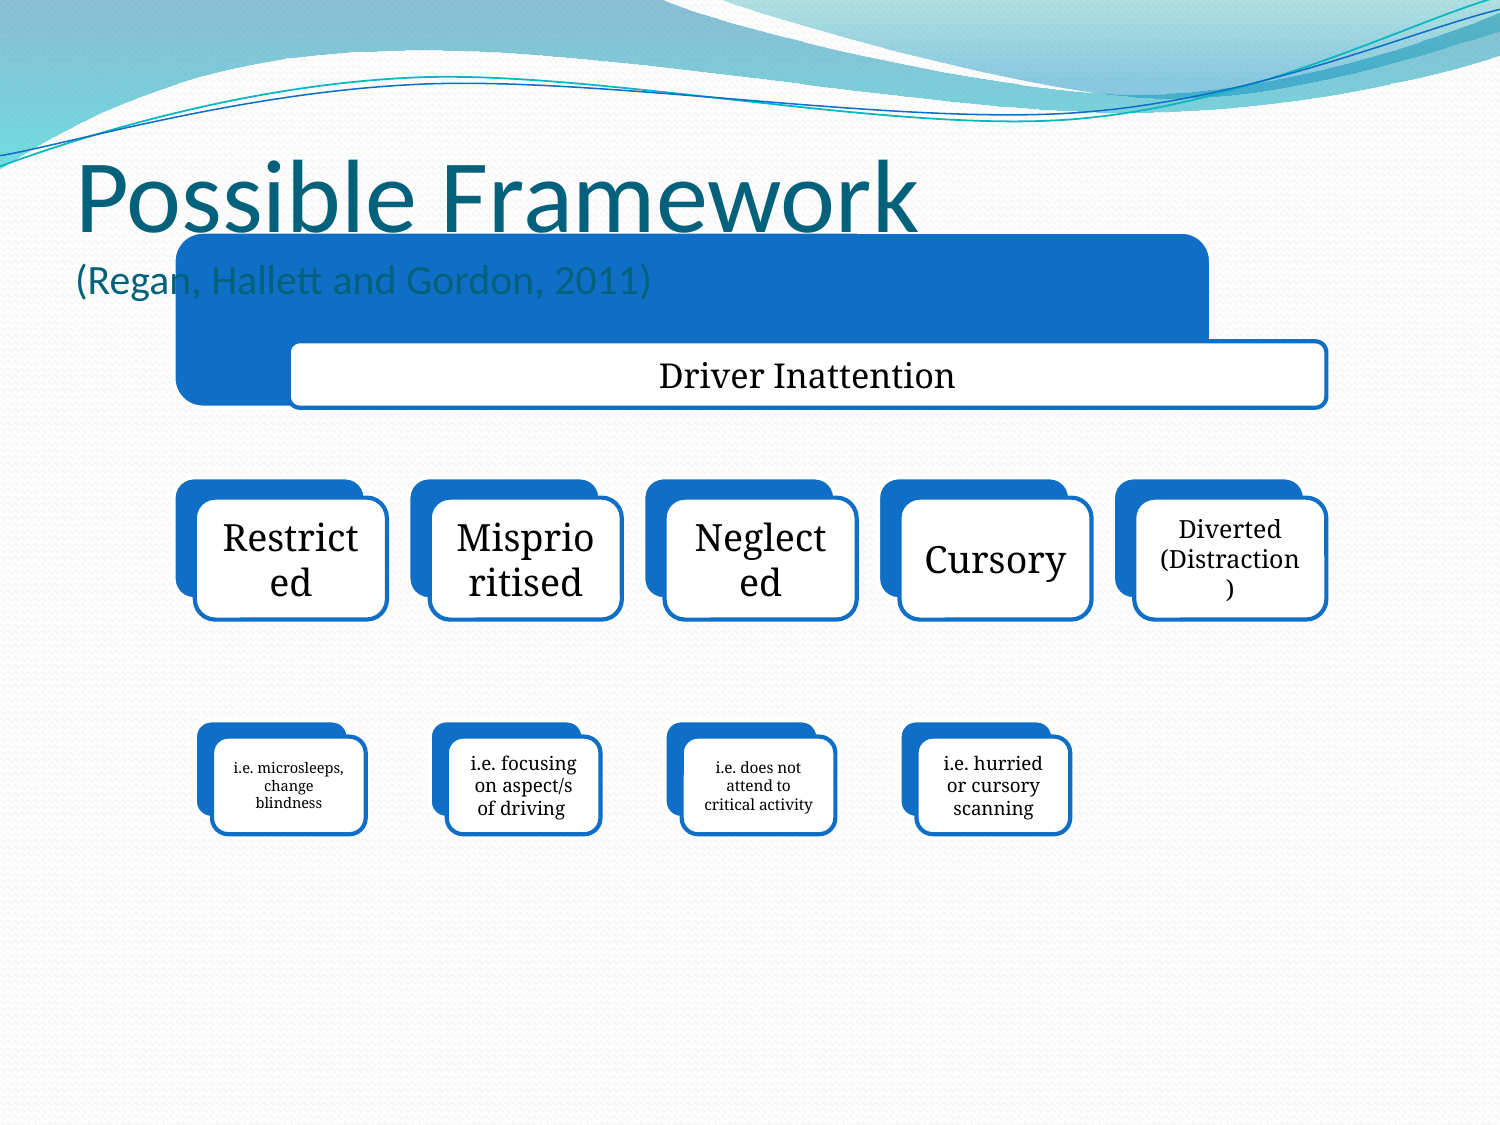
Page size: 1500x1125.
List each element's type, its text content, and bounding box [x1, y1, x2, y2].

title Possible Framework (Regan, Hallett and Gordon, 2011) [75, 115, 1425, 231]
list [29, 231, 1471, 1095]
